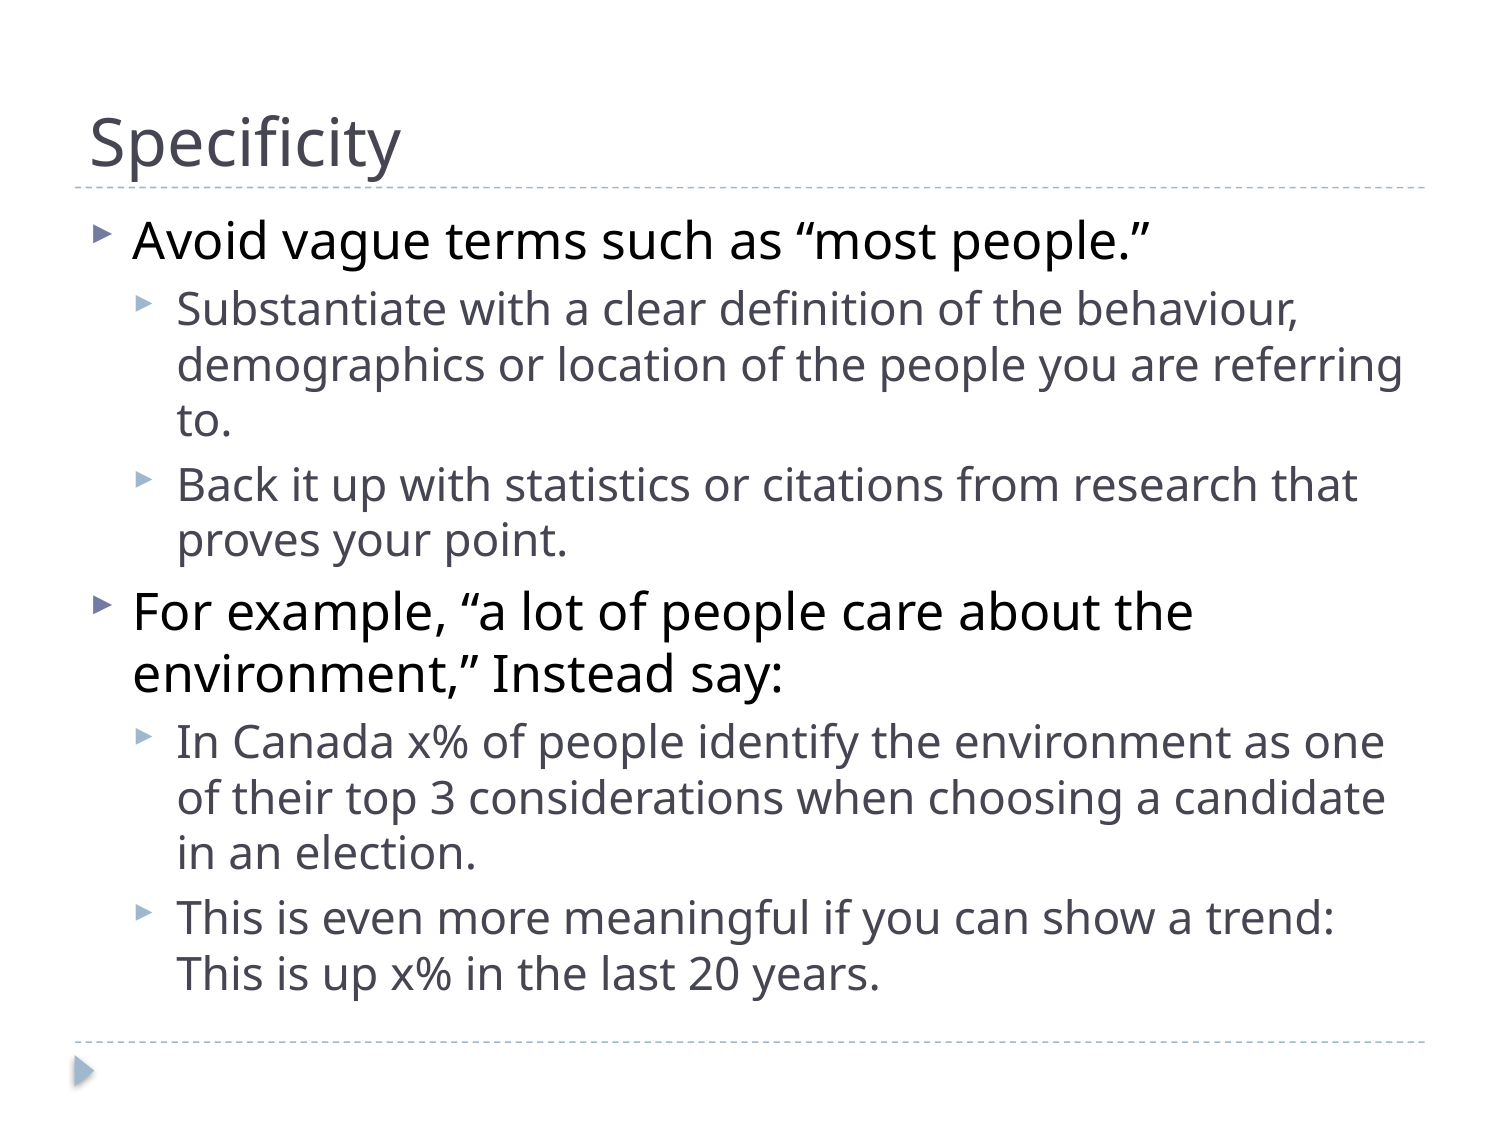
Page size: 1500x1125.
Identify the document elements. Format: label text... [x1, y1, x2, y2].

list Avoid vague terms such as “most people.” Substantiate with a clear definition of the behaviour, demographics or location of the people you are referring to. Back it up with statistics or citations from research that proves your point. For example, “a lot of people care about the environment,” Instead say: In Canada x% of people identify the environment as one of their top 3 considerations when choosing a candidate in an election. This is even more meaningful if you can show a trend: This is up x% in the last 20 years. [75, 200, 1425, 1010]
title Specificity [75, 24, 1425, 188]
